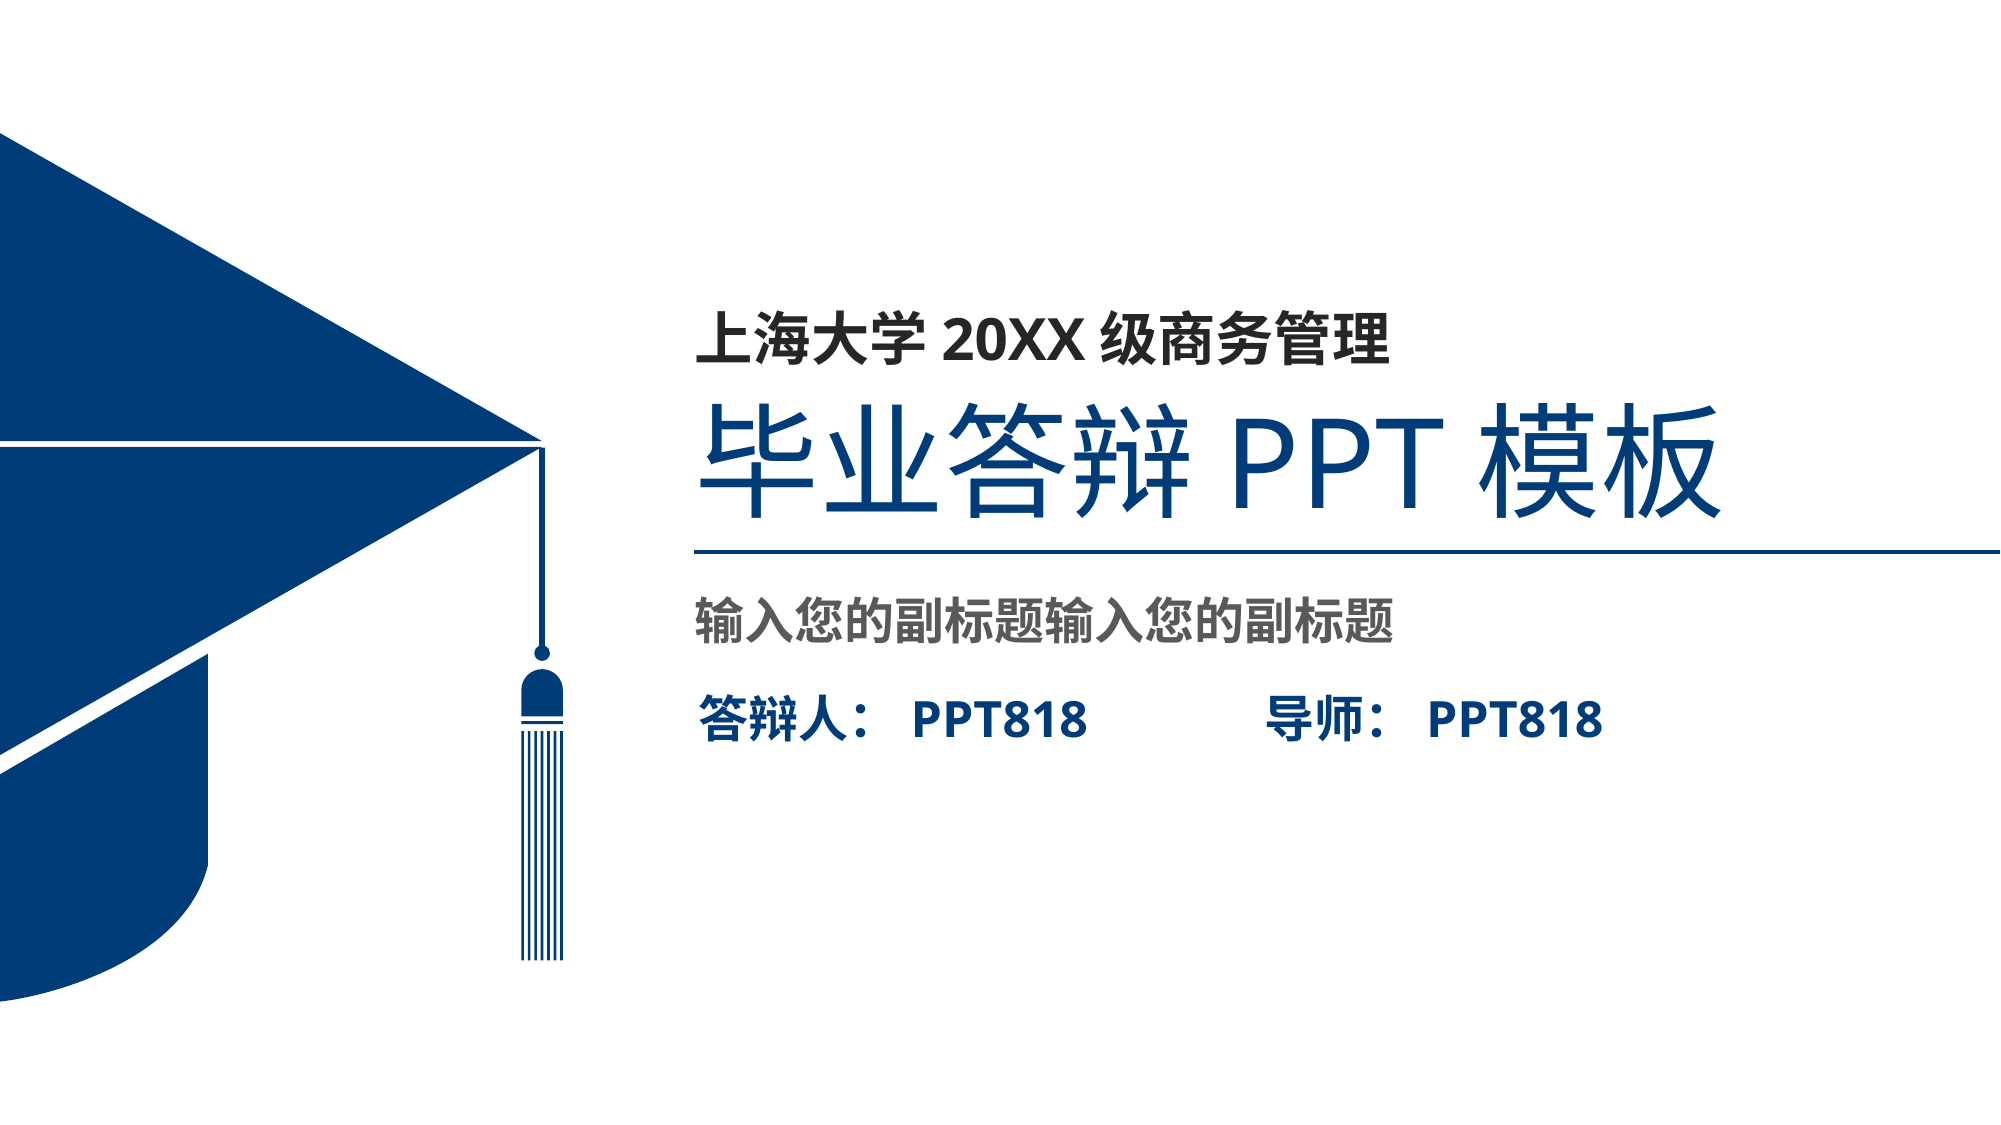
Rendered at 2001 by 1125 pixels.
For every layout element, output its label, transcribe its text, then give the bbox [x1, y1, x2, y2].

text_box 答辩人：PPT818 [687, 681, 1100, 753]
text_box 输入您的副标题输入您的副标题 [683, 553, 1860, 656]
text_box 毕业答辩PPT模板 [683, 378, 1820, 540]
text_box 导师：PPT818 [1252, 681, 1615, 753]
text_box 上海大学20XX级商务管理 [683, 296, 1618, 378]
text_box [0, 133, 563, 1002]
